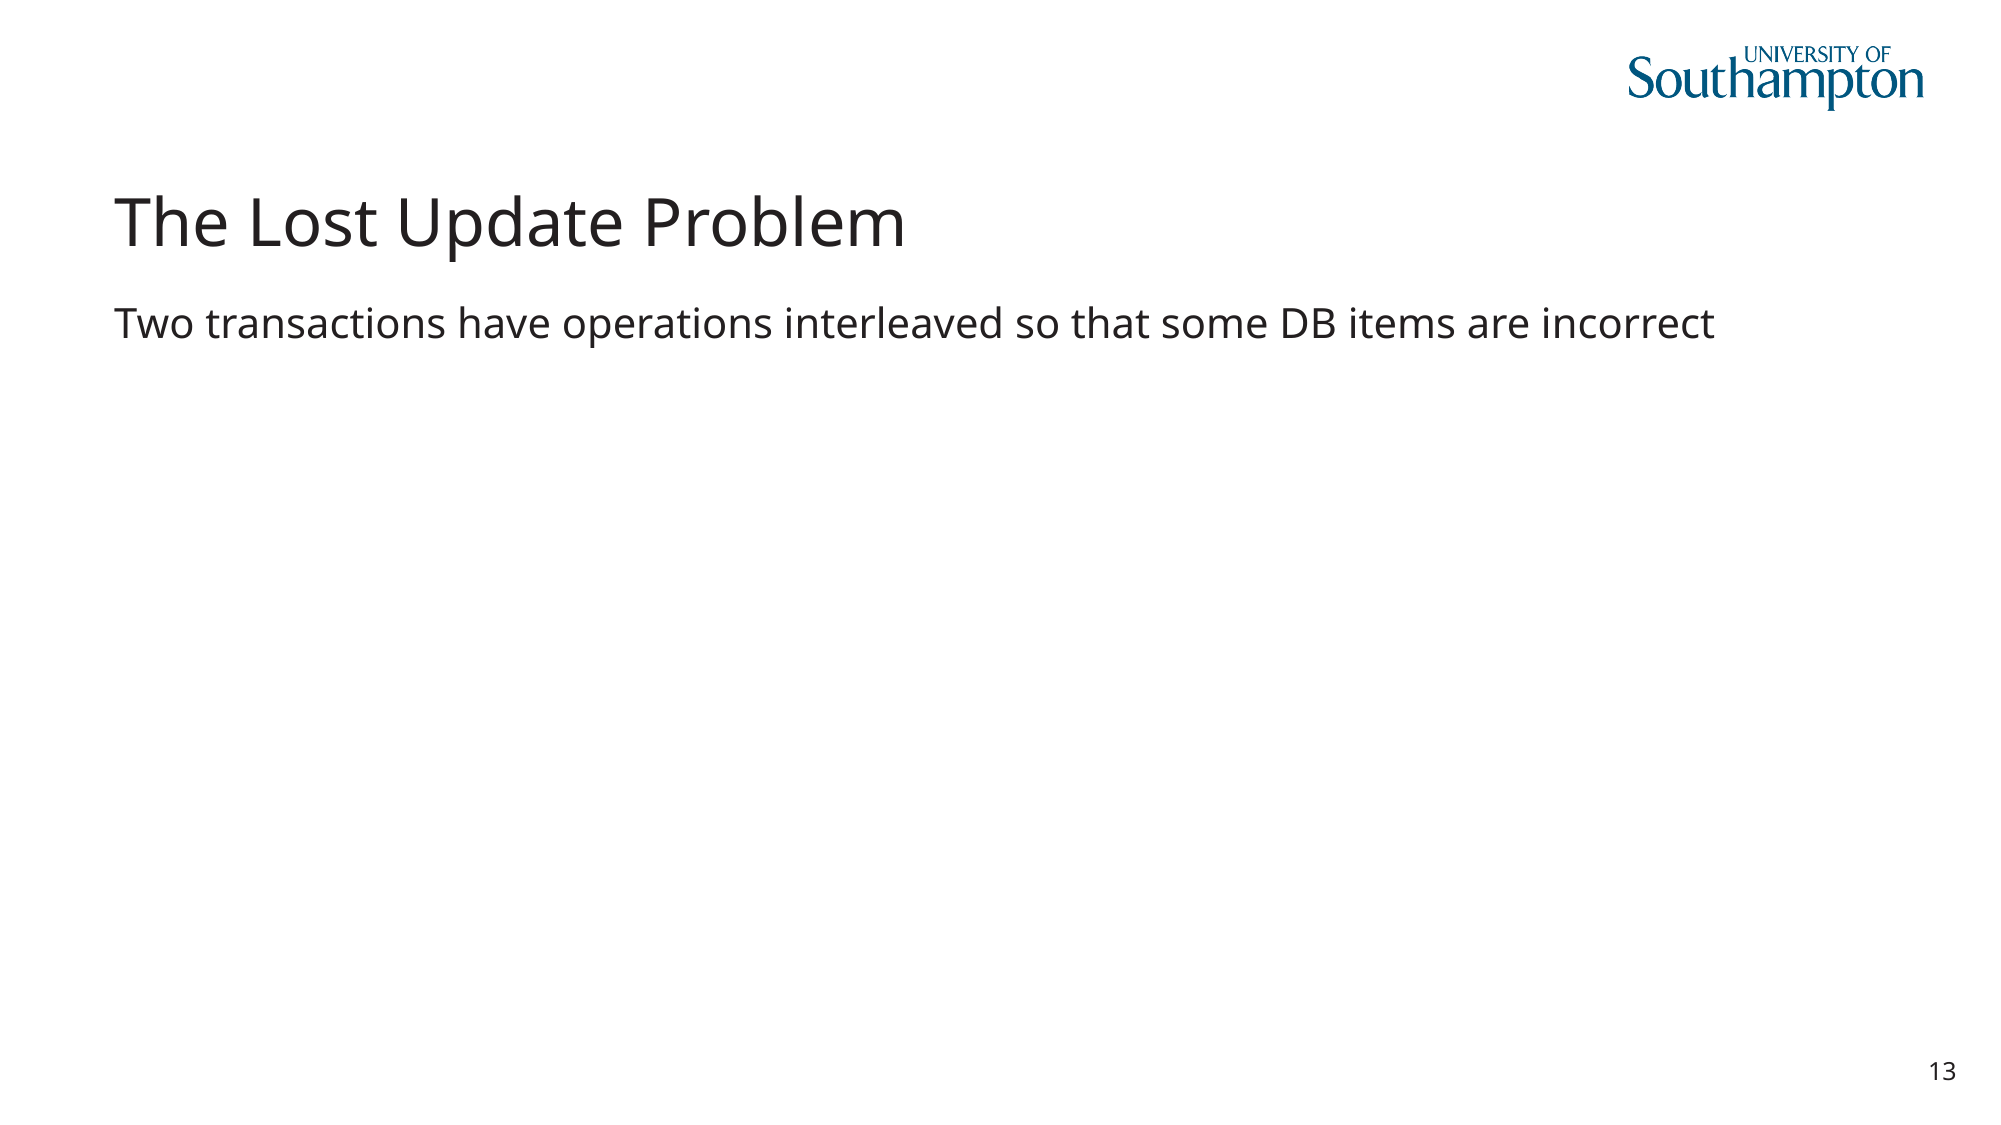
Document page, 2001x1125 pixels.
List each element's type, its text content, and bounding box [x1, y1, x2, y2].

picture [1629, 46, 1924, 111]
title The Lost Update Problem [102, 113, 1898, 268]
picture [1629, 71, 1648, 95]
picture [1869, 48, 1877, 60]
list Two transactions have operations interleaved so that some DB items are incorrect [102, 290, 1898, 1024]
